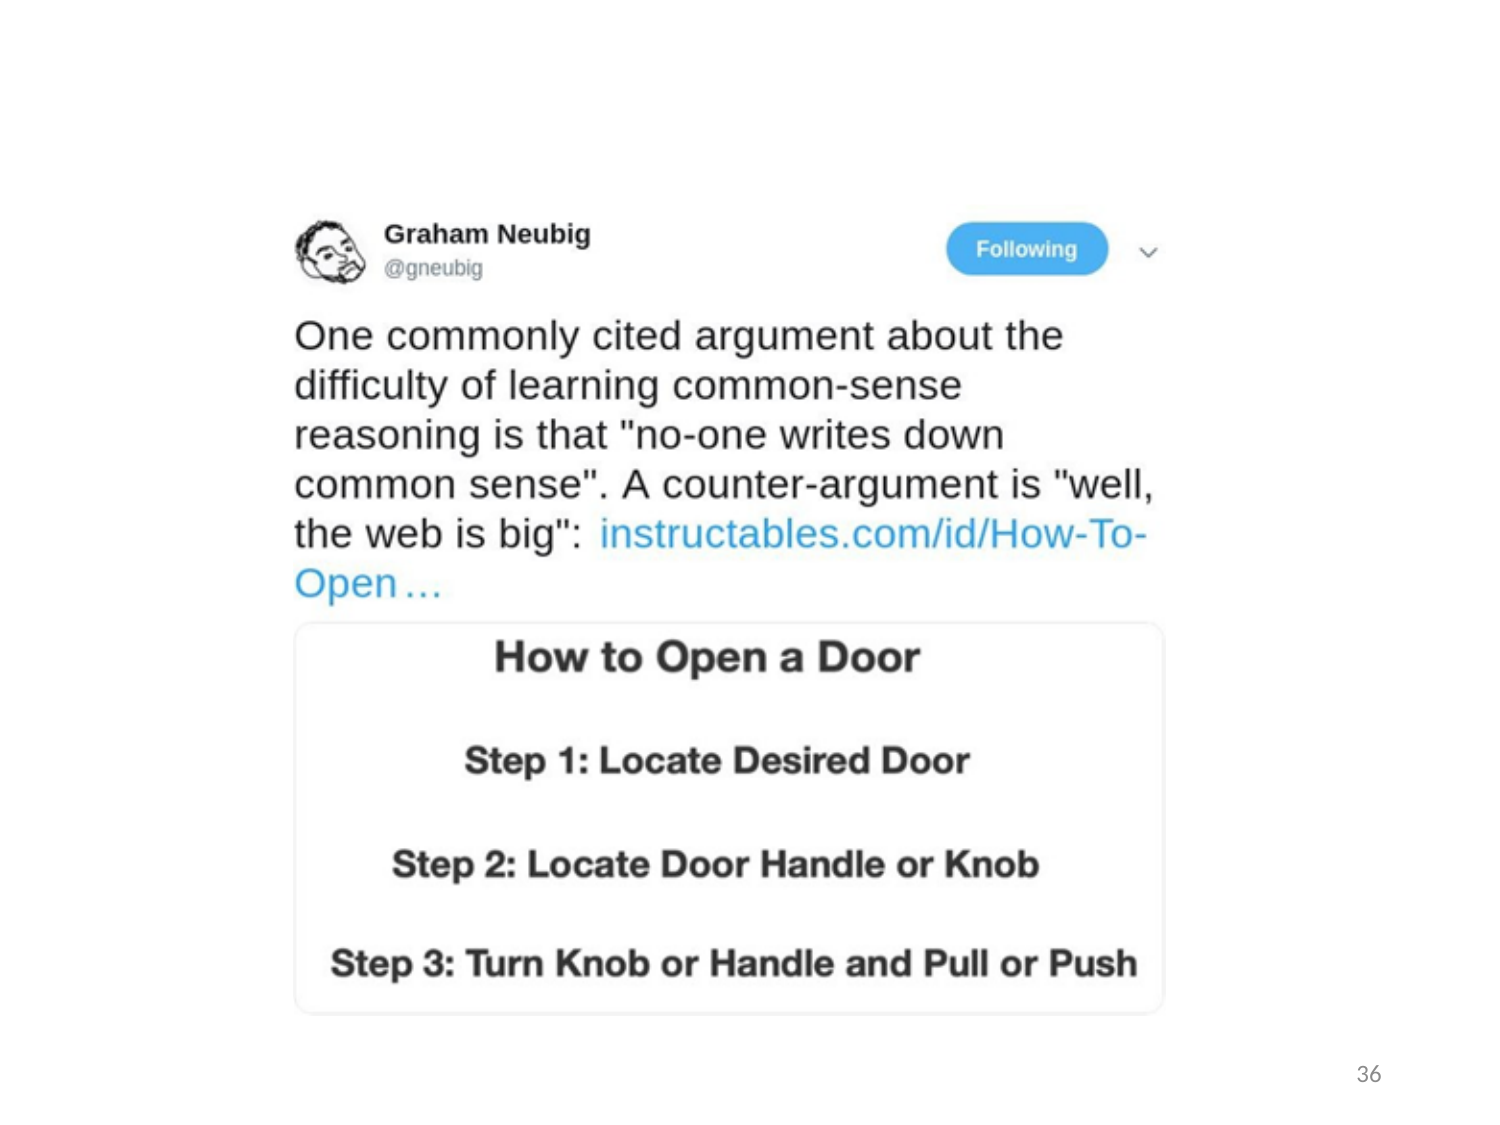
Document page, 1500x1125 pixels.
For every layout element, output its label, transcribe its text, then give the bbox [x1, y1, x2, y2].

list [293, 204, 1166, 1016]
slide_number 36 [1059, 1042, 1397, 1103]
